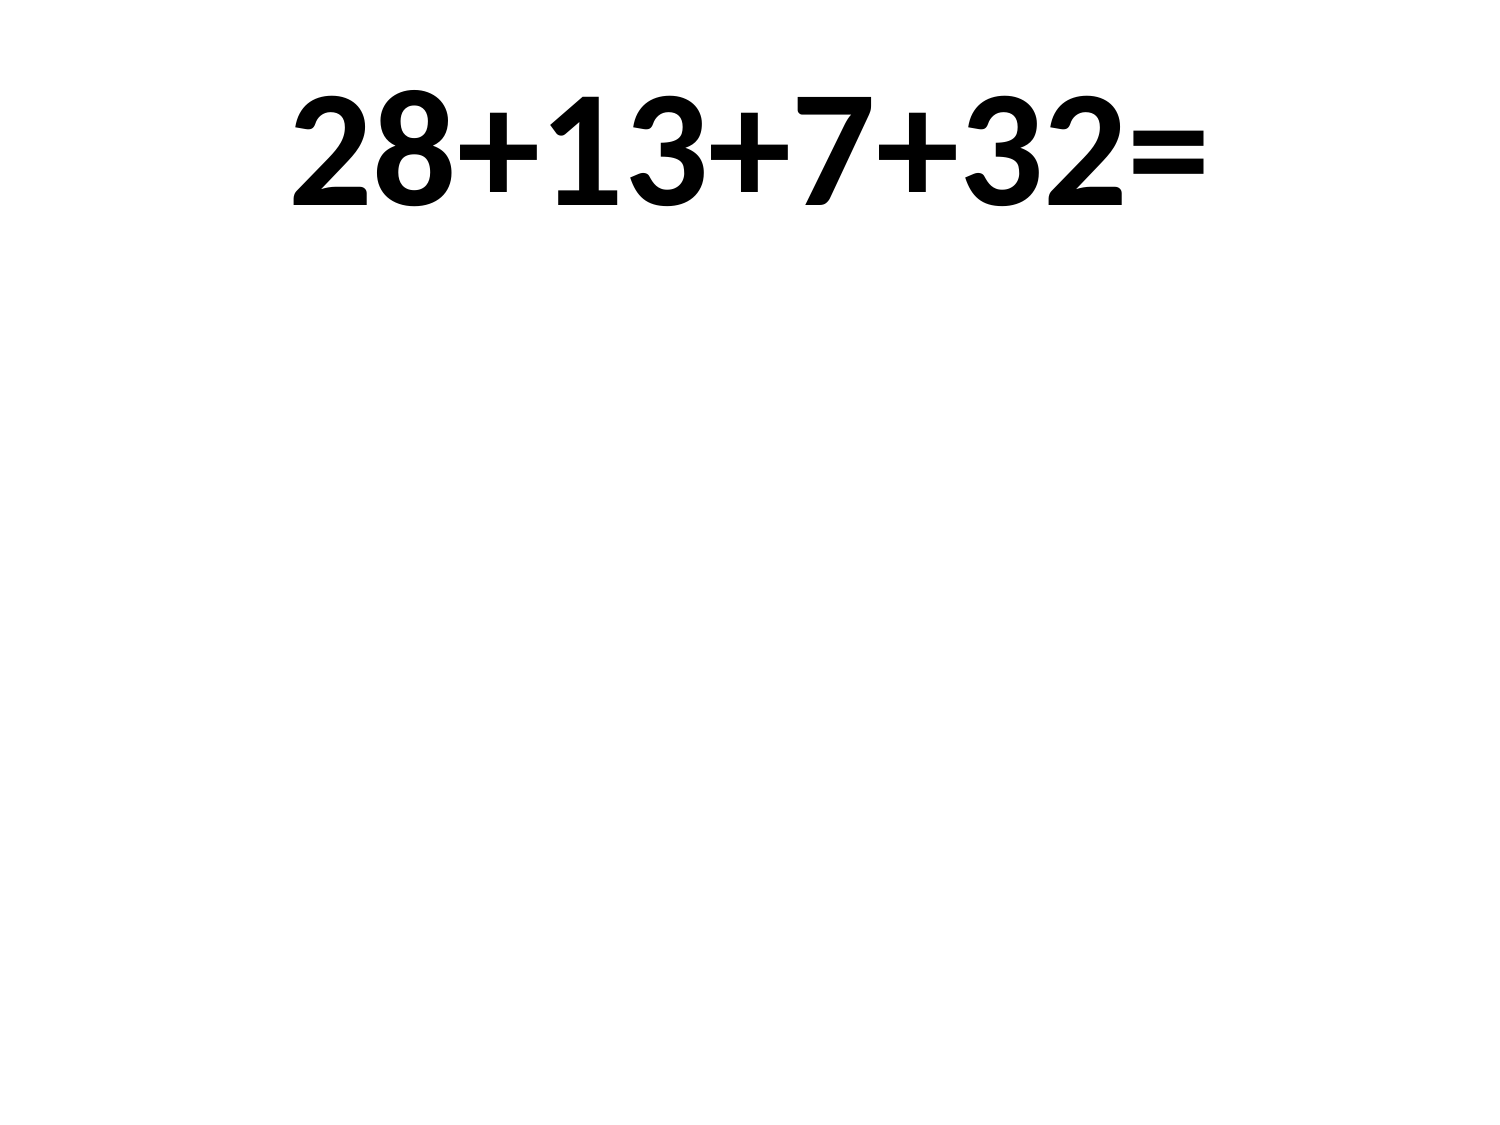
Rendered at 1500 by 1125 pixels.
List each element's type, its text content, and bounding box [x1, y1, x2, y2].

title 28+13+7+32= [75, 45, 1425, 233]
